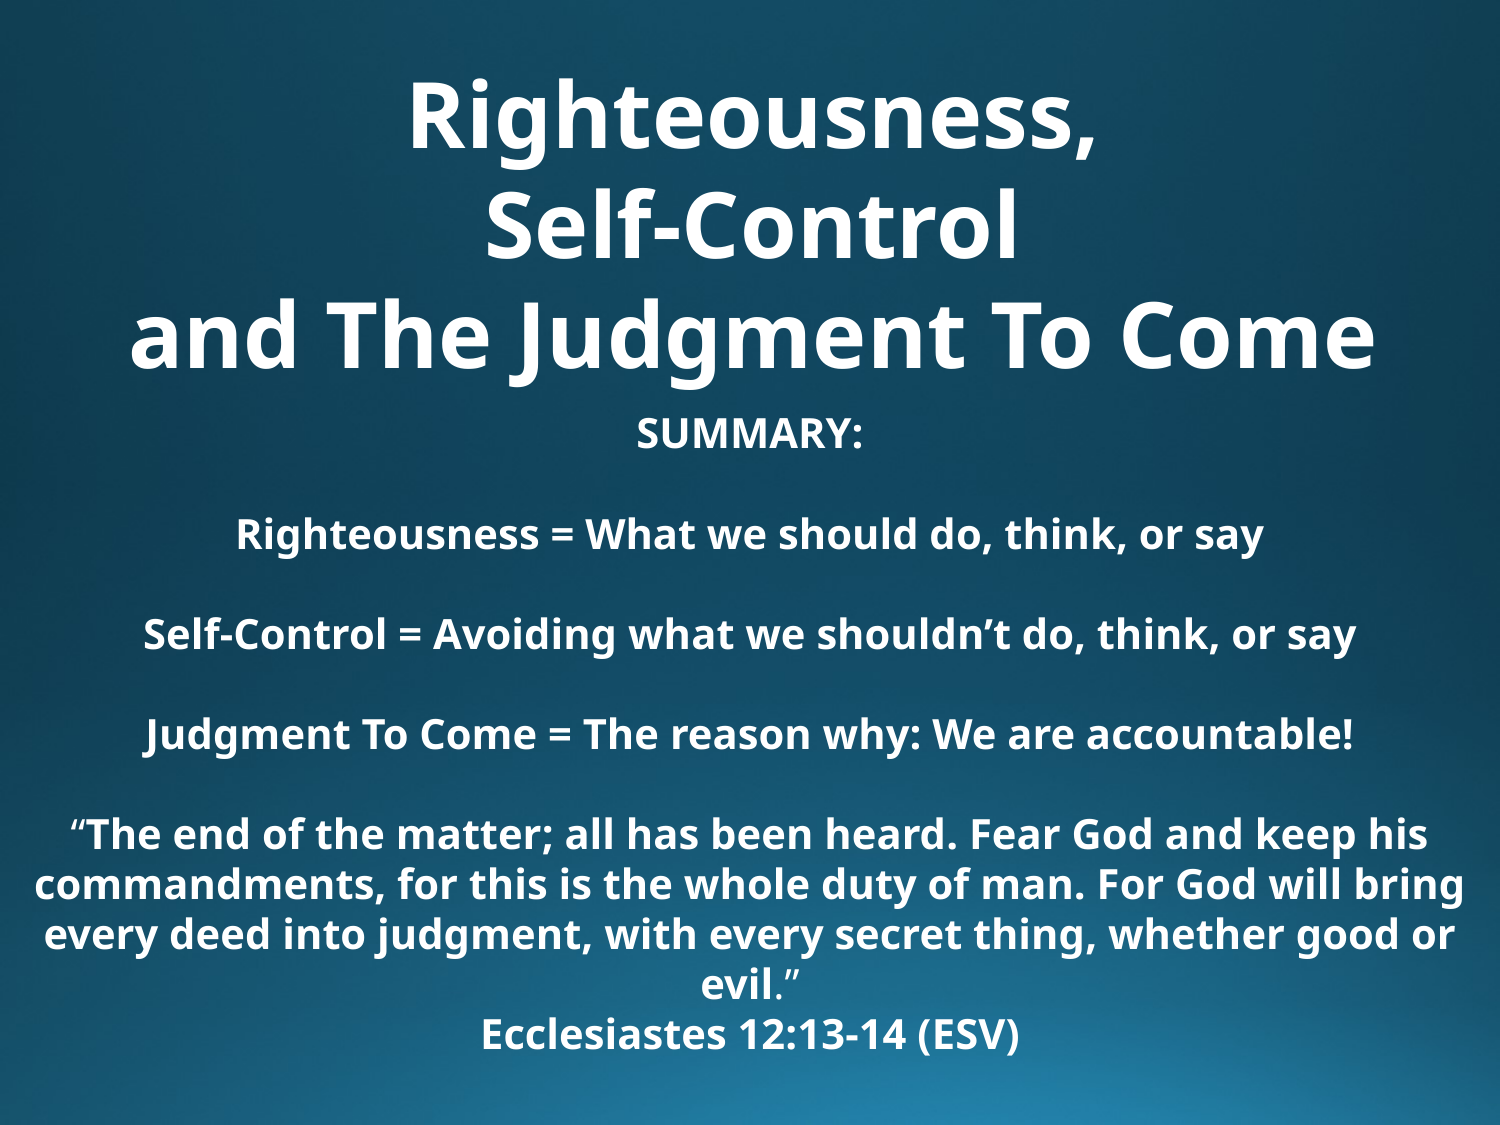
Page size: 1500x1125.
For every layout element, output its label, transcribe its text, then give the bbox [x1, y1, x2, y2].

picture [0, 0, 1500, 1125]
text_box Righteousness, Self-Control and The Judgment To Come [21, 49, 1485, 395]
text_box SUMMARY: Righteousness = What we should do, think, or say Self-Control = Avoiding what we shouldn’t do, think, or say Judgment To Come = The reason why: We are accountable! “The end of the matter; all has been heard. Fear God and keep his commandments, for this is the whole duty of man. For God will bring every deed into judgment, with every secret thing, whether good or evil.” Ecclesiastes 12:13-14 (ESV) [12, 399, 1488, 1065]
